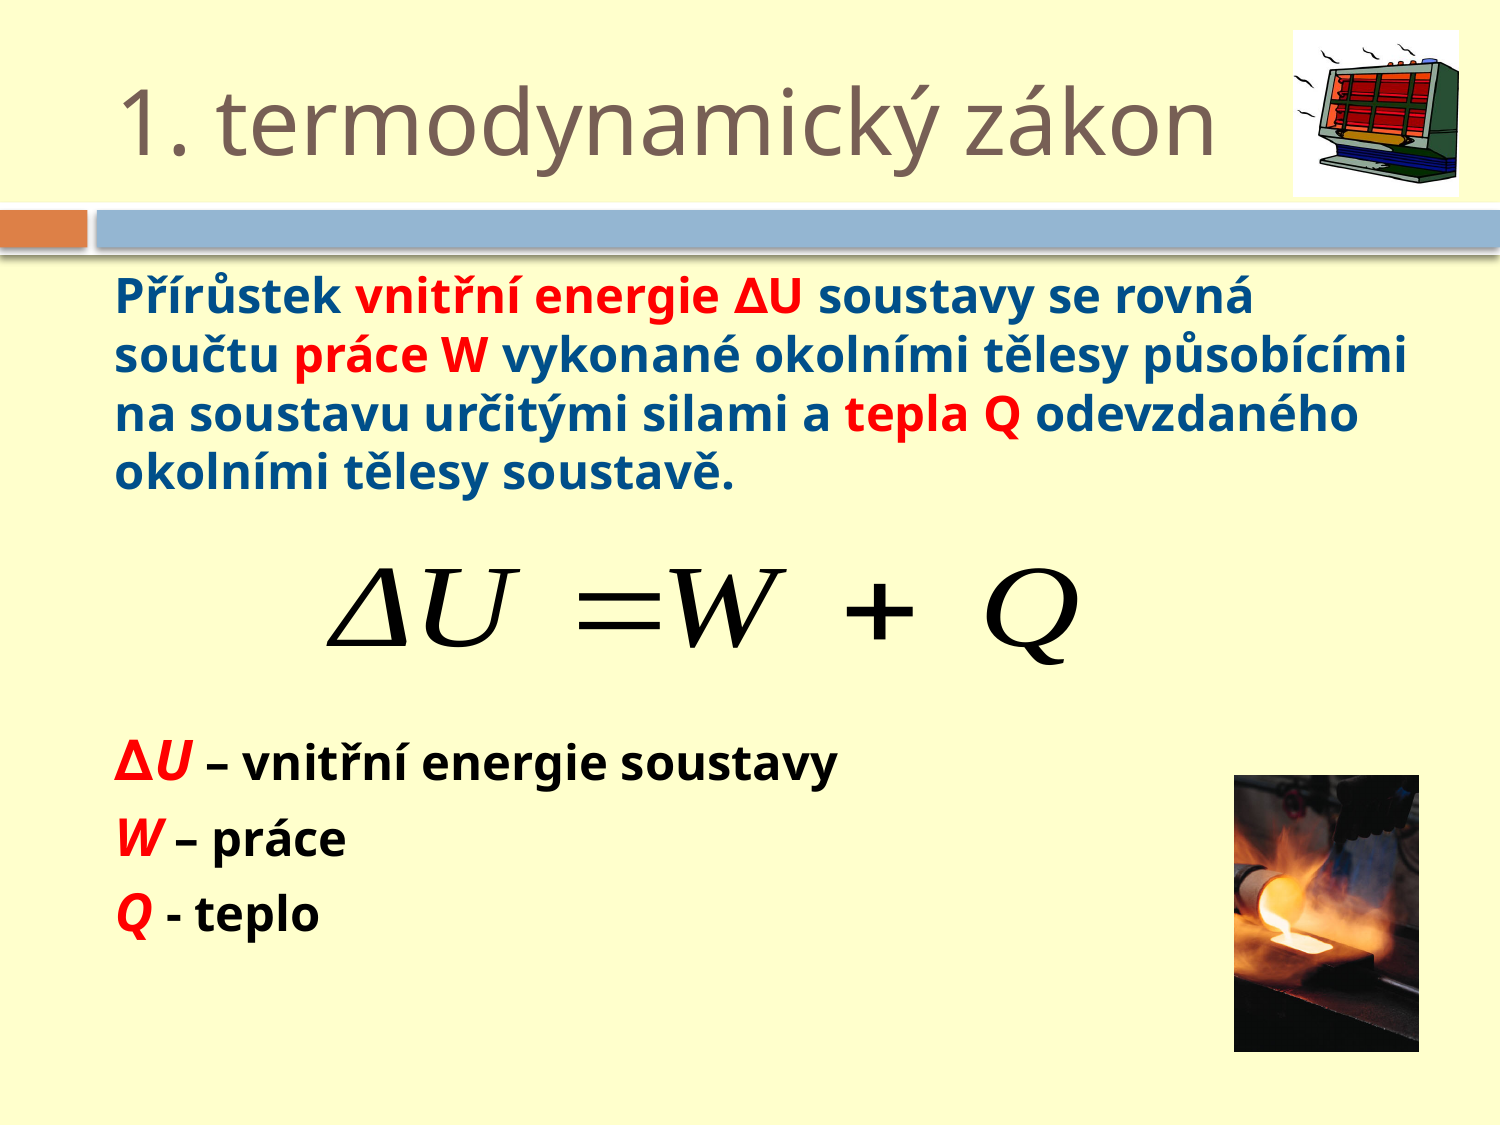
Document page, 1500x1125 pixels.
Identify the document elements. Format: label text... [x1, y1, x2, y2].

picture [1233, 774, 1420, 1052]
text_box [301, 538, 1105, 696]
picture [1292, 30, 1459, 197]
list Přírůstek vnitřní energie ∆U soustavy se rovná součtu práce W vykonané okolními tělesy působícími na soustavu určitými silami a tepla Q odevzdaného okolními tělesy soustavě. ∆U – vnitřní energie soustavy W – práce Q - teplo [100, 255, 1438, 993]
title 1. termodynamický zákon [100, 37, 1288, 200]
